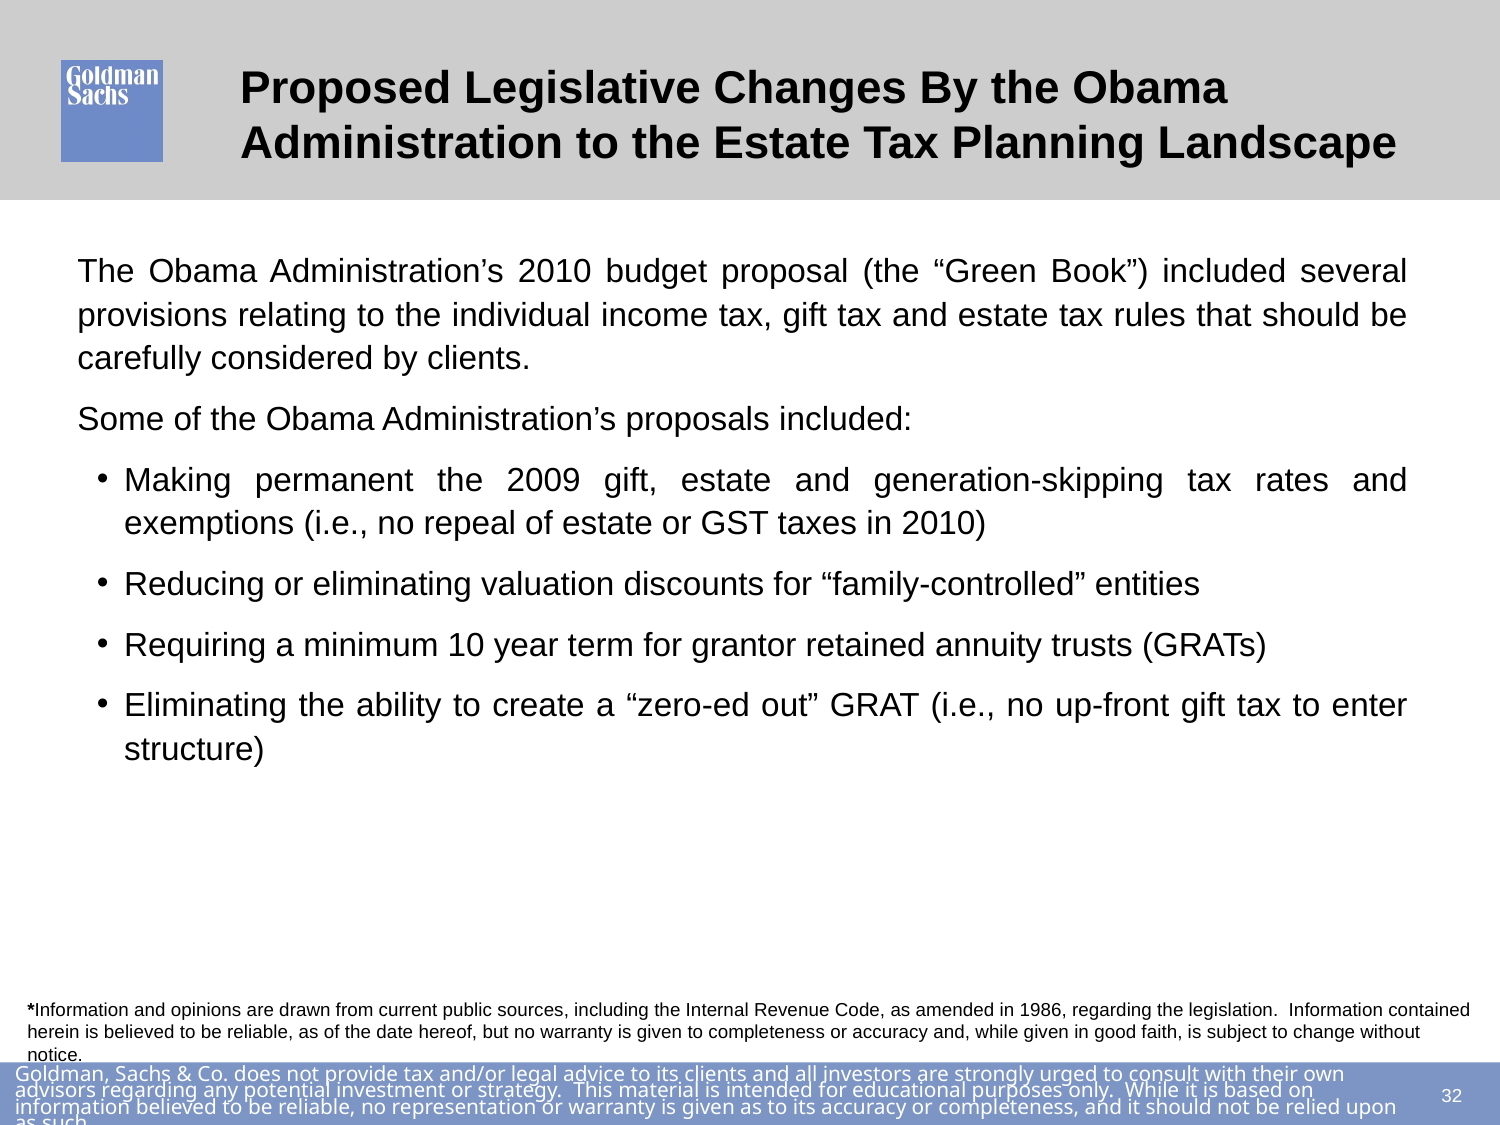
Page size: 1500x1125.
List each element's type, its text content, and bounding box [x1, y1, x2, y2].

text_box *Information and opinions are drawn from current public sources, including the Internal Revenue Code, as amended in 1986, regarding the legislation. Information contained herein is believed to be reliable, as of the date hereof, but no warranty is given to completeness or accuracy and, while given in good faith, is subject to change without notice. [12, 990, 1488, 1073]
slide_number 31 [1421, 1083, 1463, 1113]
title Proposed Legislative Changes By the Obama Administration to the Estate Tax Planning Landscape [224, 49, 1426, 188]
list The Obama Administration’s 2010 budget proposal (the “Green Book”) included several provisions relating to the individual income tax, gift tax and estate tax rules that should be carefully considered by clients. Some of the Obama Administration’s proposals included: Making permanent the 2009 gift, estate and generation-skipping tax rates and exemptions (i.e., no repeal of estate or GST taxes in 2010) Reducing or eliminating valuation discounts for “family-controlled” entities Requiring a minimum 10 year term for grantor retained annuity trusts (GRATs) Eliminating the ability to create a “zero-ed out” GRAT (i.e., no up-front gift tax to enter structure) [62, 237, 1426, 990]
